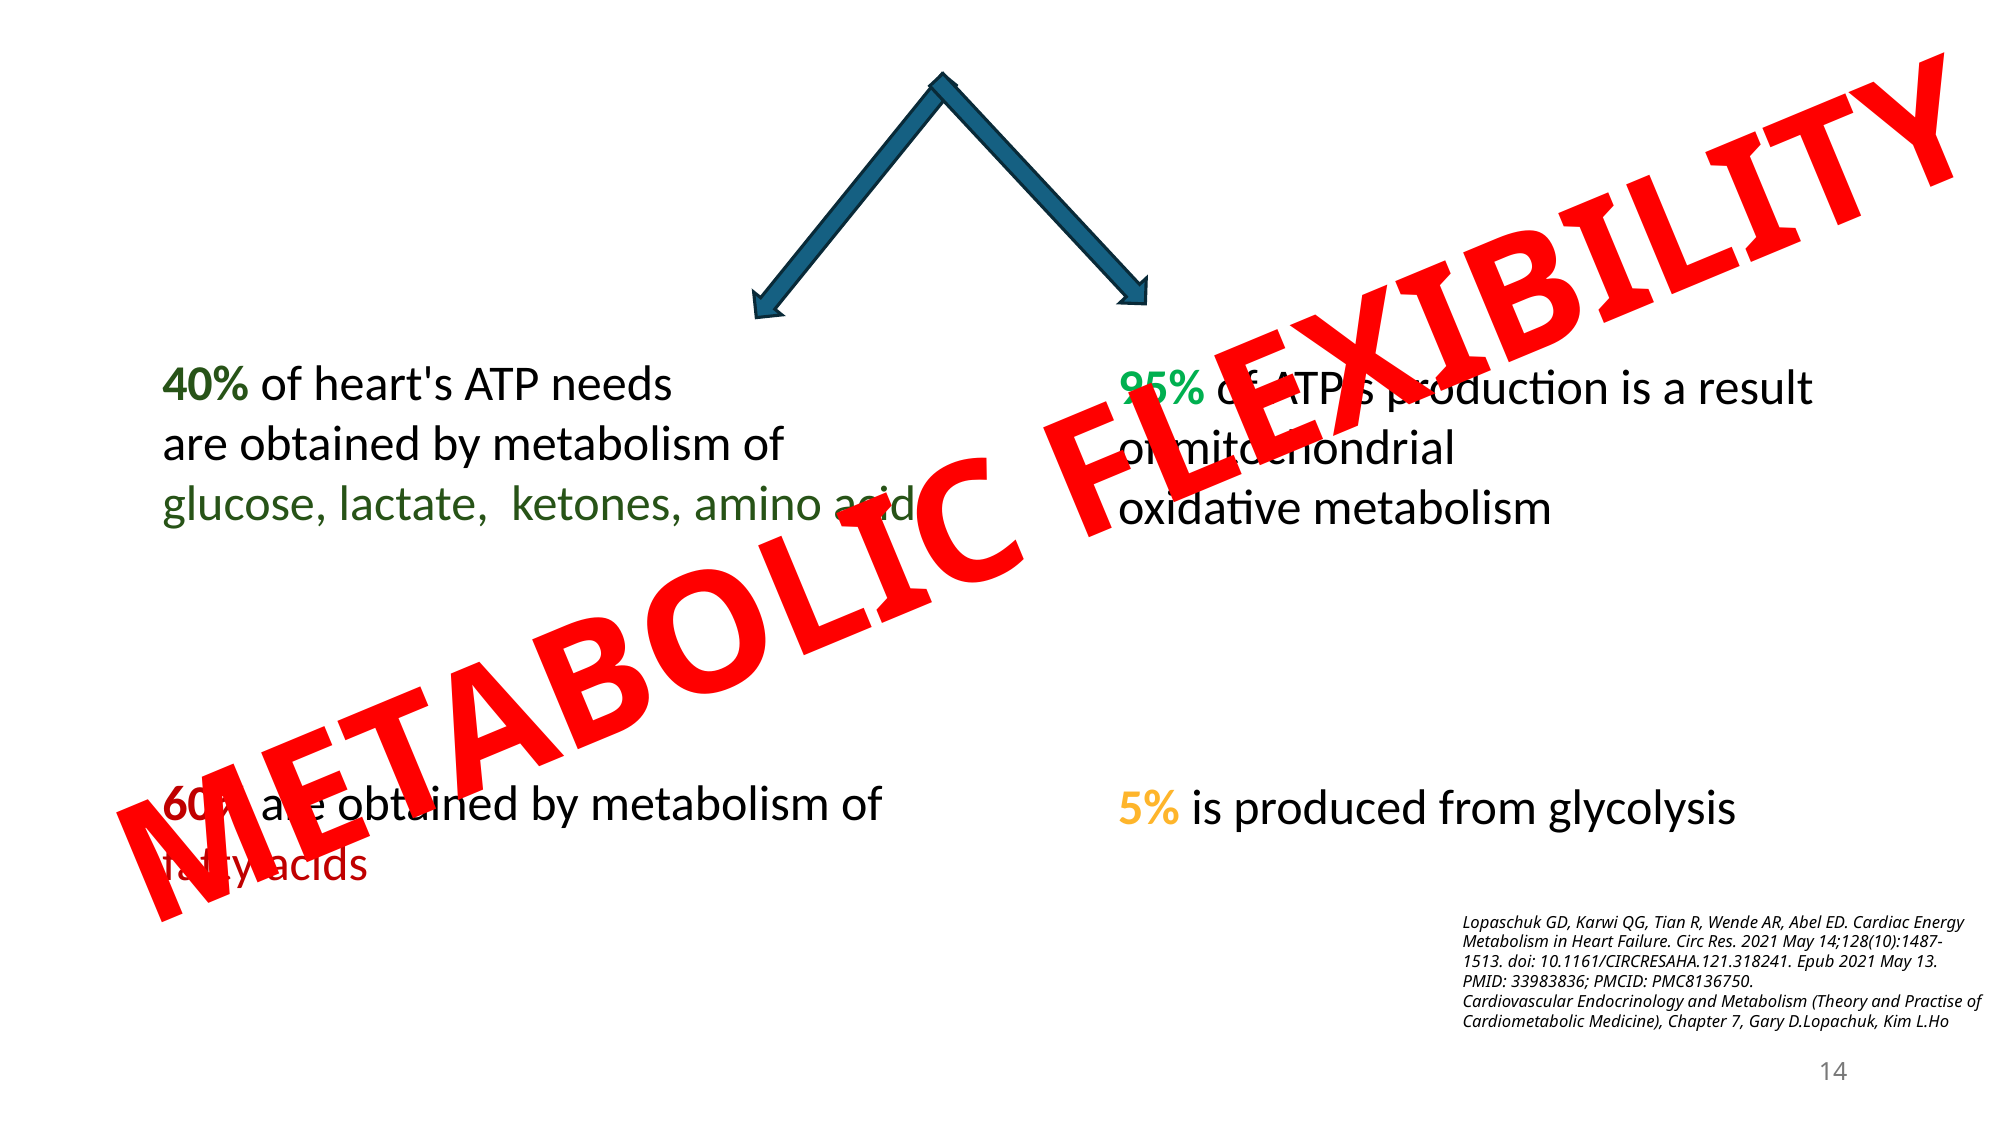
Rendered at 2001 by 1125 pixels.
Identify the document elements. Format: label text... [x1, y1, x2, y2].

text_box 40% of heart's ATP needs are obtained by metabolism of glucose, lactate, ketones, amino acids 60% are obtained by metabolism of fatty acids [329, 638, 953, 899]
slide_number 14 [1412, 1042, 1863, 1103]
text_box [927, 71, 1148, 306]
text_box Lopaschuk GD, Karwi QG, Tian R, Wende AR, Abel ED. Cardiac Energy Metabolism in Heart Failure. Circ Res. 2021 May 14;128(10):1487-1513. doi: 10.1161/CIRCRESAHA.121.318241. Epub 2021 May 13. PMID: 33983836; PMCID: PMC8136750.​ Cardiovascular Endocrinology and Metabolism (Theory and Practise of Cardiometabolic Medicine), Chapter 7, Gary D.Lopachuk, Kim L.Ho [1447, 903, 2000, 1039]
text_box 95% of ATP's production is a result of mitochondrial oxidative metabolism 5% is produced from glycolysis [1103, 347, 1867, 843]
text_box [751, 88, 943, 320]
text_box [937, 80, 941, 90]
text_box METABOLIC FLEXIBILITY [68, 0, 2000, 973]
text_box 40% of heart's ATP needs are obtained by metabolism of glucose, lactate, ketones, amino acids 60% are obtained by metabolism of fatty acids [147, 343, 953, 740]
